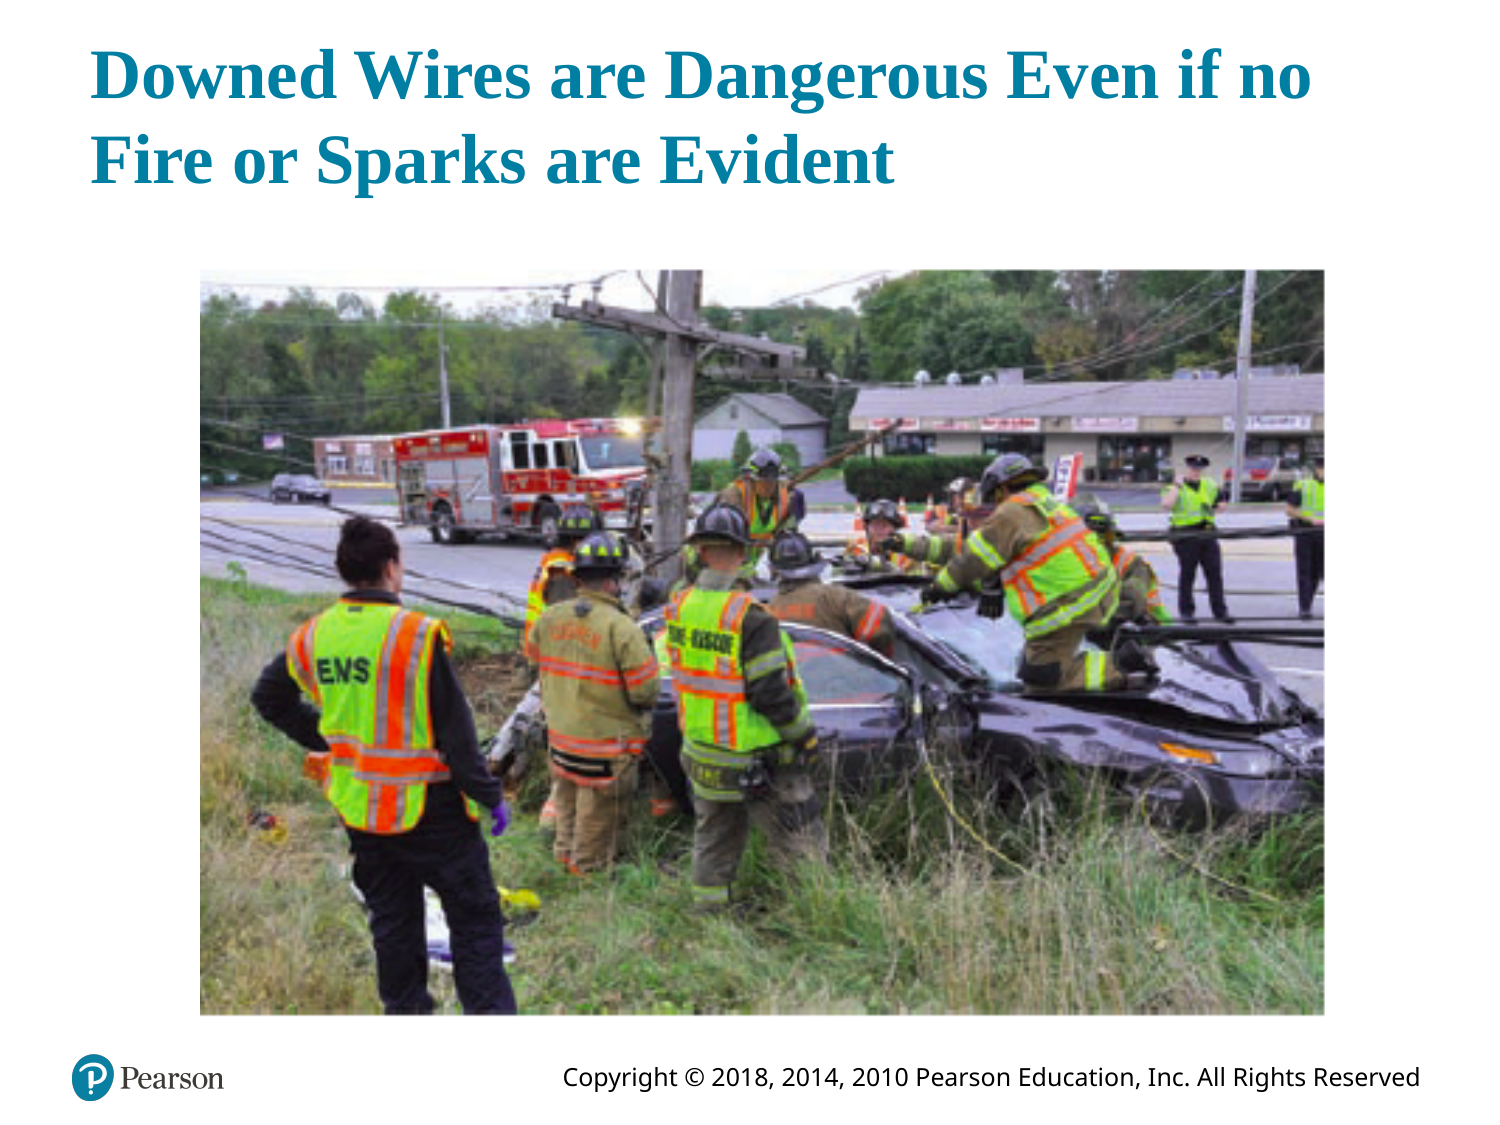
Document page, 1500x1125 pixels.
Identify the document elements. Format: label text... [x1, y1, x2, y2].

picture [72, 1087, 83, 1101]
picture [98, 1054, 224, 1101]
picture [199, 268, 1326, 1017]
picture [80, 1063, 106, 1088]
title Downed Wires are Dangerous Even if no Fire or Sparks are Evident [75, 37, 1425, 213]
picture [72, 1054, 88, 1070]
